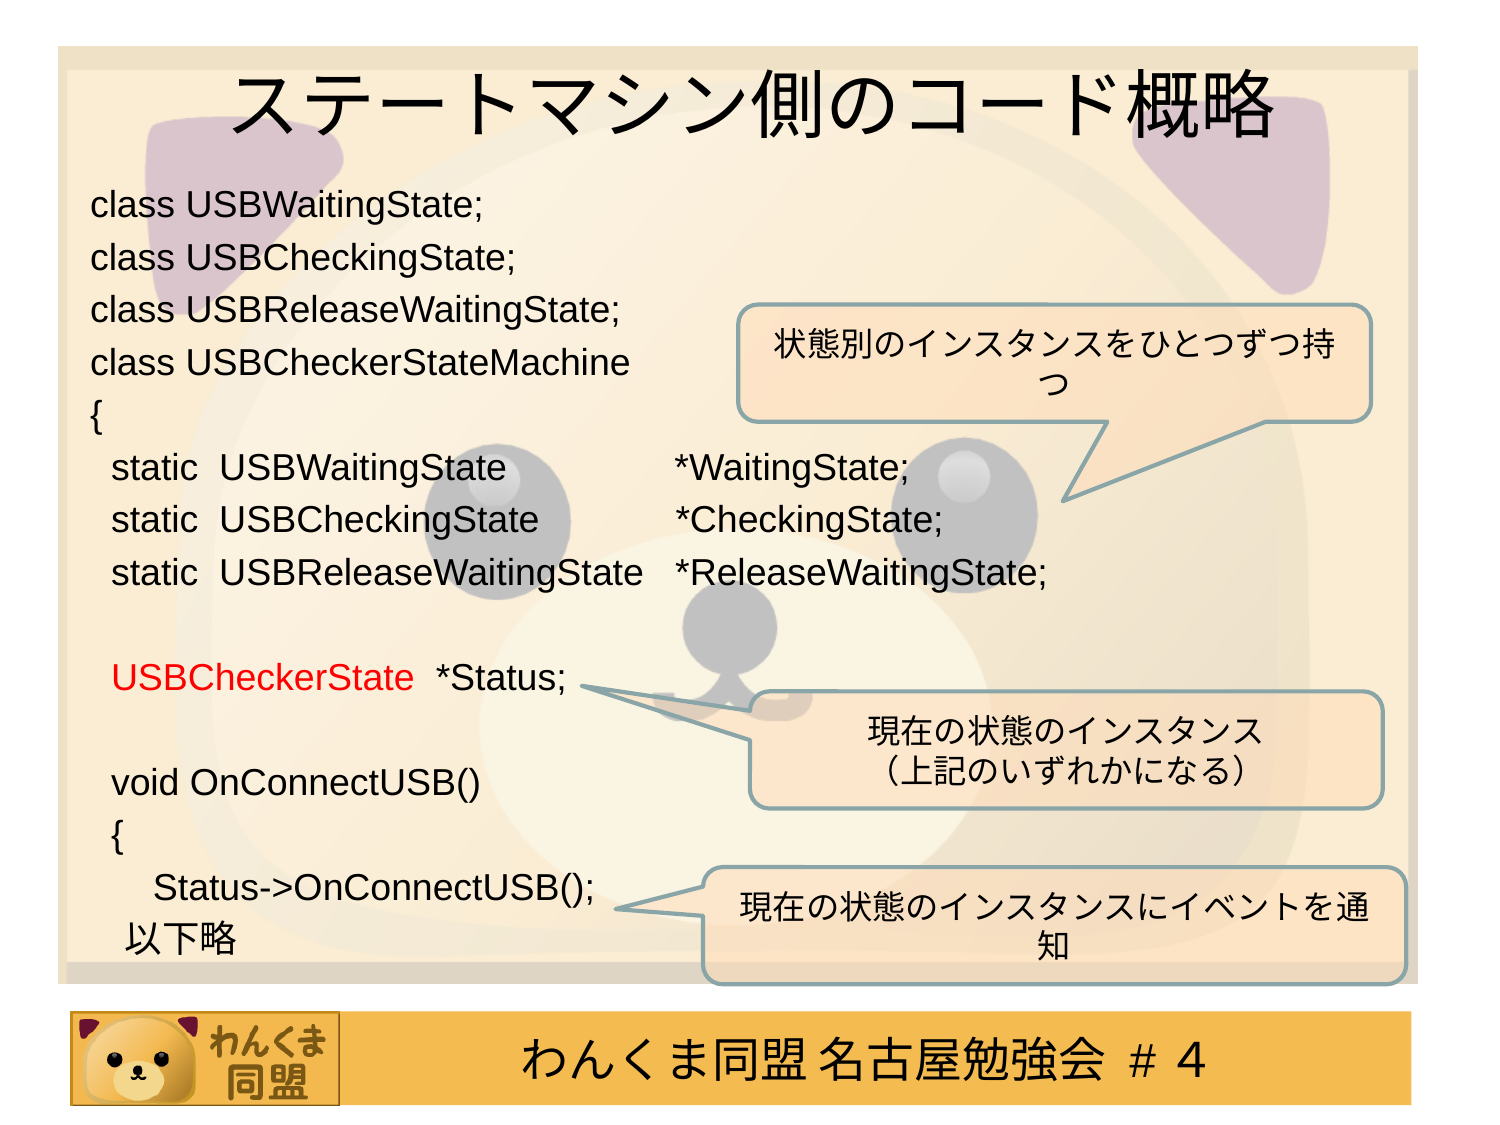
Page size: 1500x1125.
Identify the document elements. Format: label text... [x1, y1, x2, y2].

text_box 現在の状態のインスタンス （上記のいずれかになる） [579, 683, 1385, 811]
text_box 状態別のインスタンスをひとつずつ持つ [736, 302, 1374, 504]
list class USBWaitingState; class USBCheckingState; class USBReleaseWaitingState; class USBCheckerStateMachine { static USBWaitingState *WaitingState; static USBCheckingState *CheckingState; static USBReleaseWaitingState *ReleaseWaitingState; USBCheckerState *Status; void OnConnectUSB() { Status->OnConnectUSB(); 以下略 [74, 172, 1426, 1006]
picture [58, 46, 1418, 984]
title ステートマシン側のコード概略 [74, 44, 1426, 162]
text_box 現在の状態のインスタンスにイベントを通知 [613, 864, 1409, 987]
picture [70, 1011, 340, 1106]
